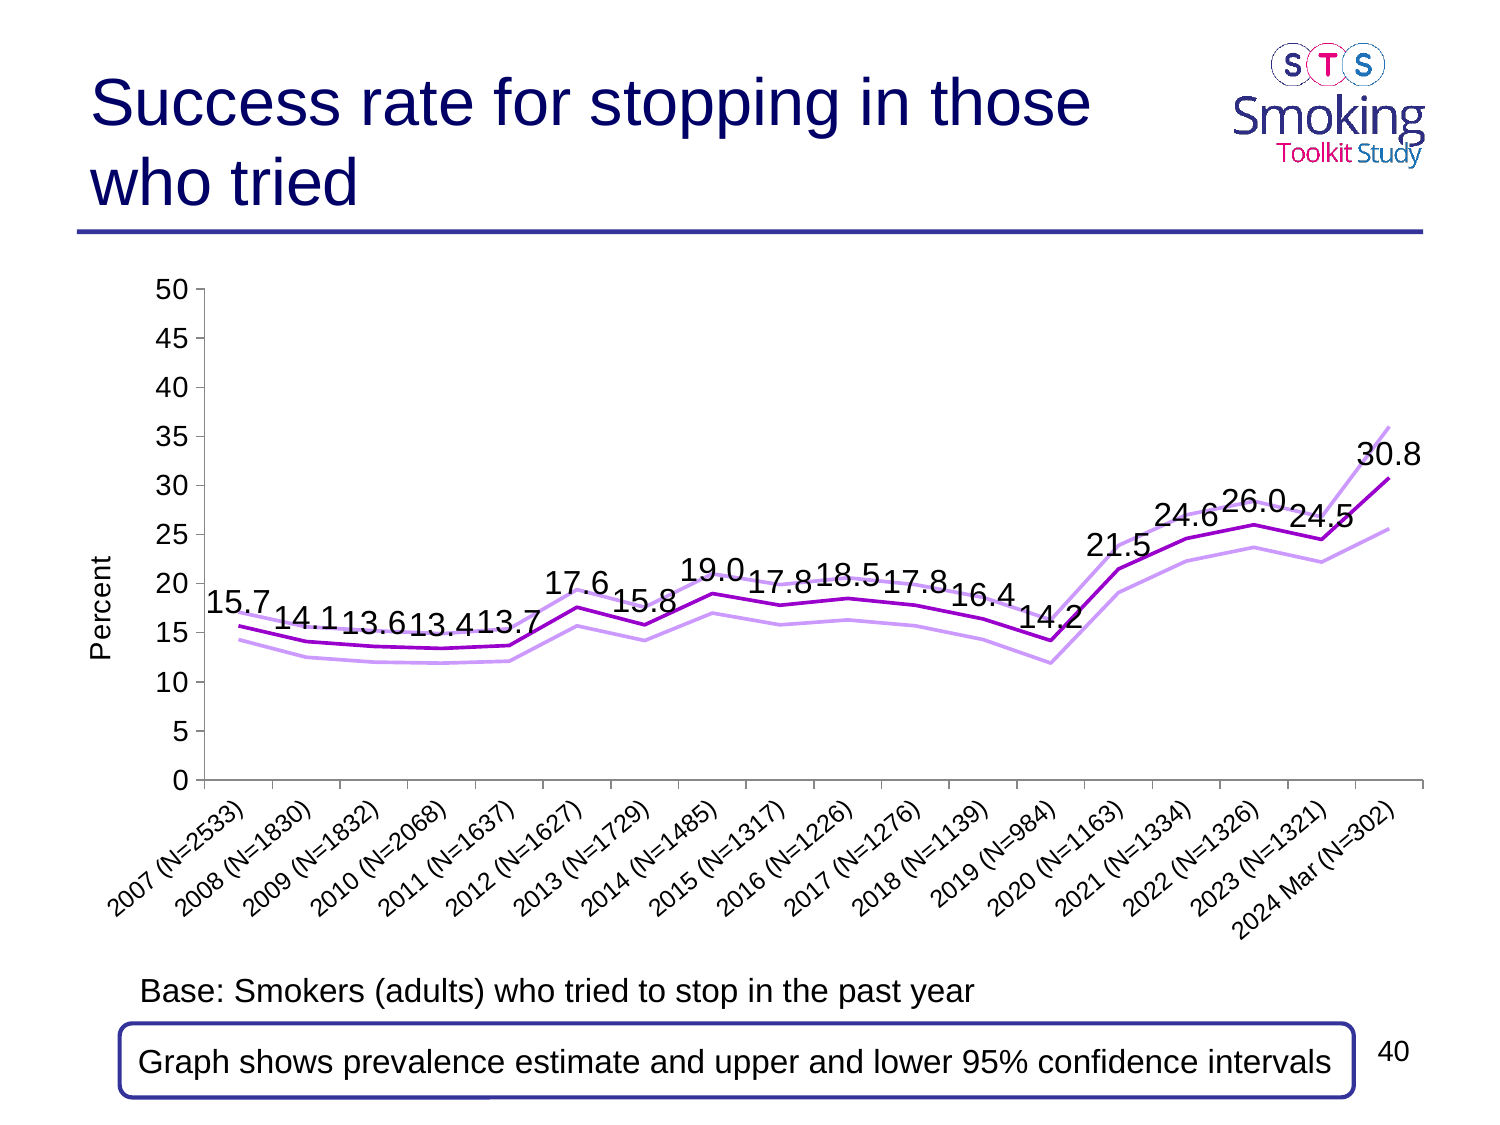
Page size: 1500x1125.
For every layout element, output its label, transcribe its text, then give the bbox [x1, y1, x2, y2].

picture [1231, 42, 1425, 169]
text_box Base: Smokers (adults) who tried to stop in the past year [124, 971, 992, 1017]
title Success rate for stopping in those who tried [75, 45, 1247, 233]
slide_number 40 [1009, 1024, 1425, 1103]
text_box Graph shows prevalence estimate and upper and lower 95% confidence intervals [117, 1021, 1356, 1100]
chart [74, 262, 1441, 963]
